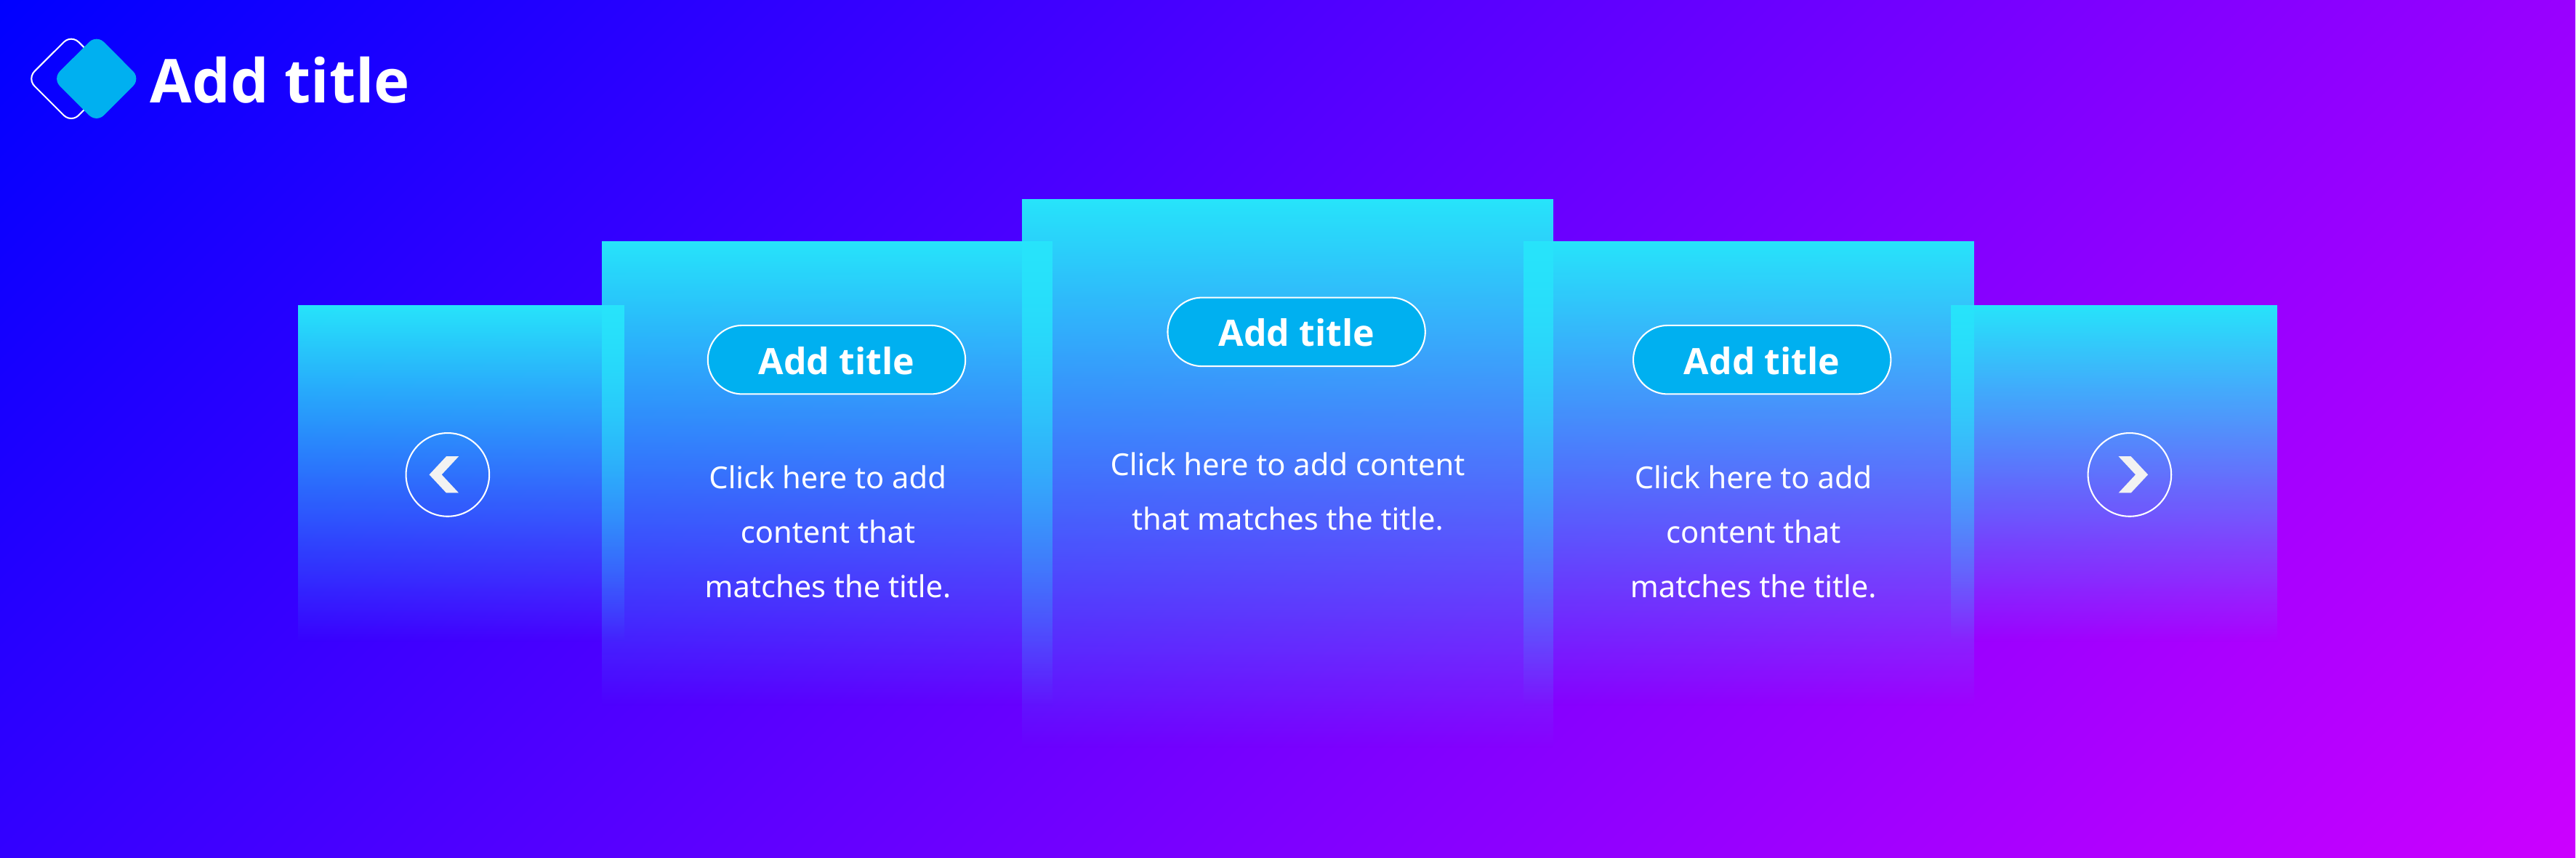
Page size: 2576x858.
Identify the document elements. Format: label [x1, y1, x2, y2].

text_box [40, 36, 551, 121]
text_box [298, 199, 2277, 749]
